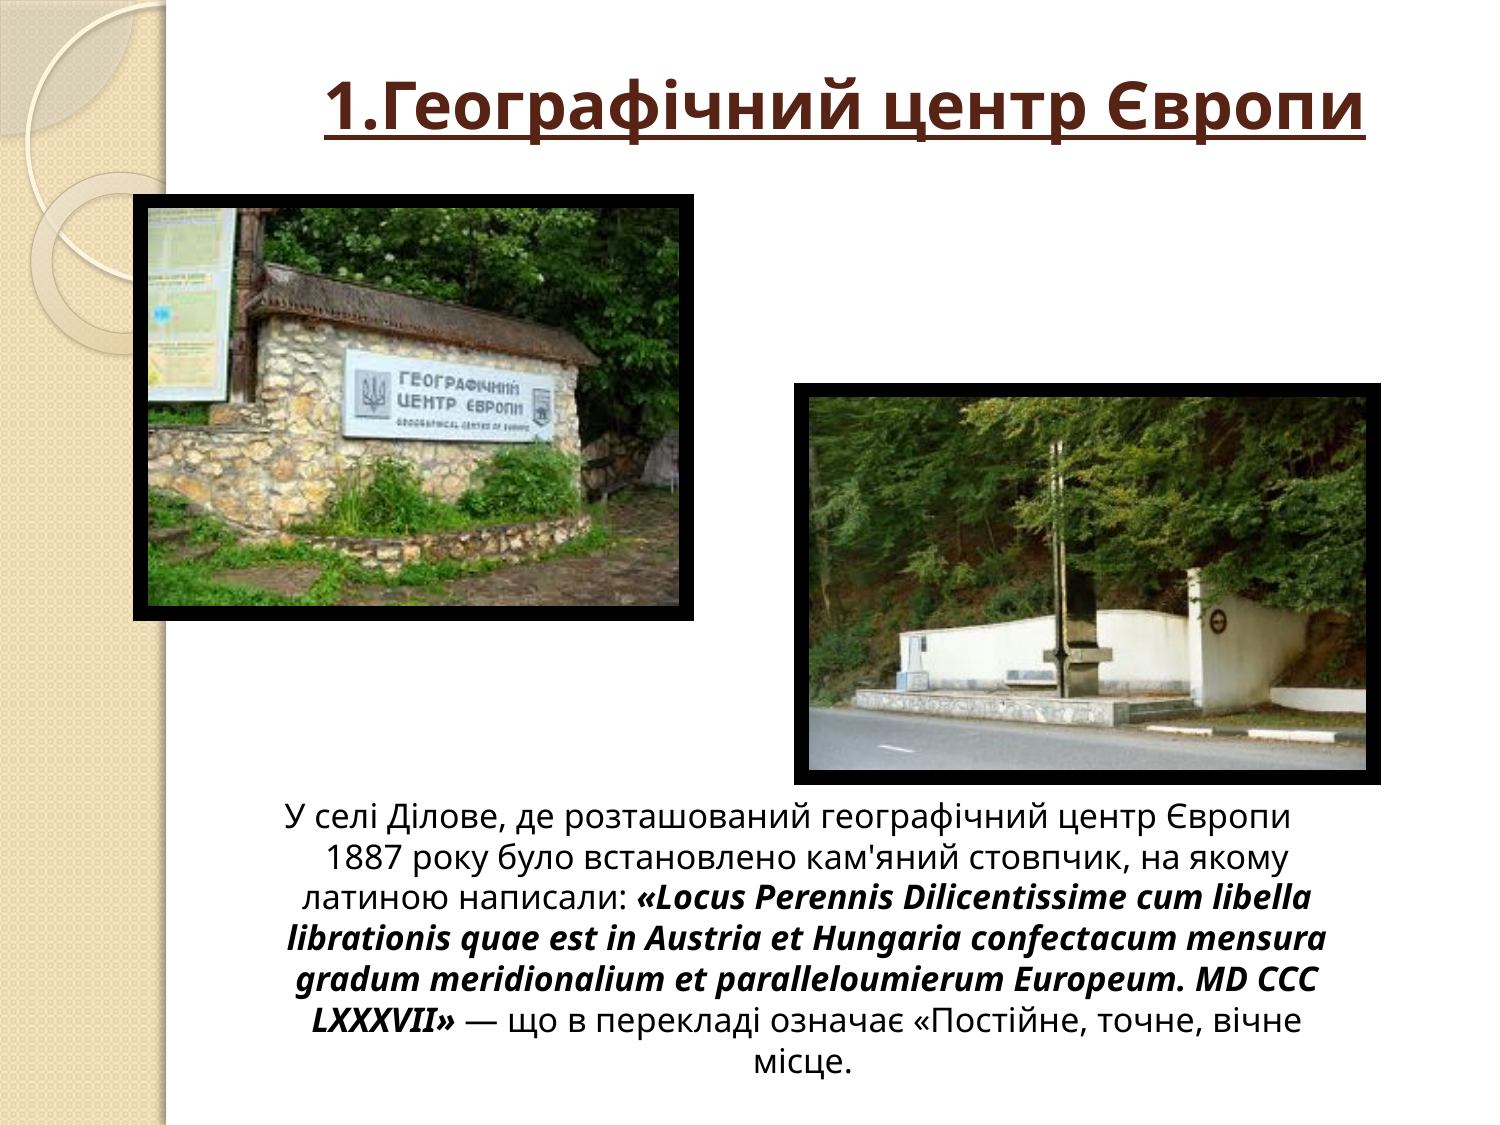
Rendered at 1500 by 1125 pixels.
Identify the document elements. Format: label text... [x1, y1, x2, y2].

picture [147, 207, 680, 607]
list У селі Ділове, де розташований географічний центр Європи 1887 року було встановлено кам'яний стовпчик, на якому латиною написали: «Locus Perennis Dilicentissime cum libella librationis quae est in Austria et Hungaria confectacum mensura gradum meridionalium et paralleloumierum Europeum. MD CCC LXXXVII» — що в перекладі означає «Постійне, точне, вічне місце. [218, 786, 1348, 1095]
title 1.Географічний центр Європи [230, 54, 1461, 243]
picture [808, 396, 1367, 771]
